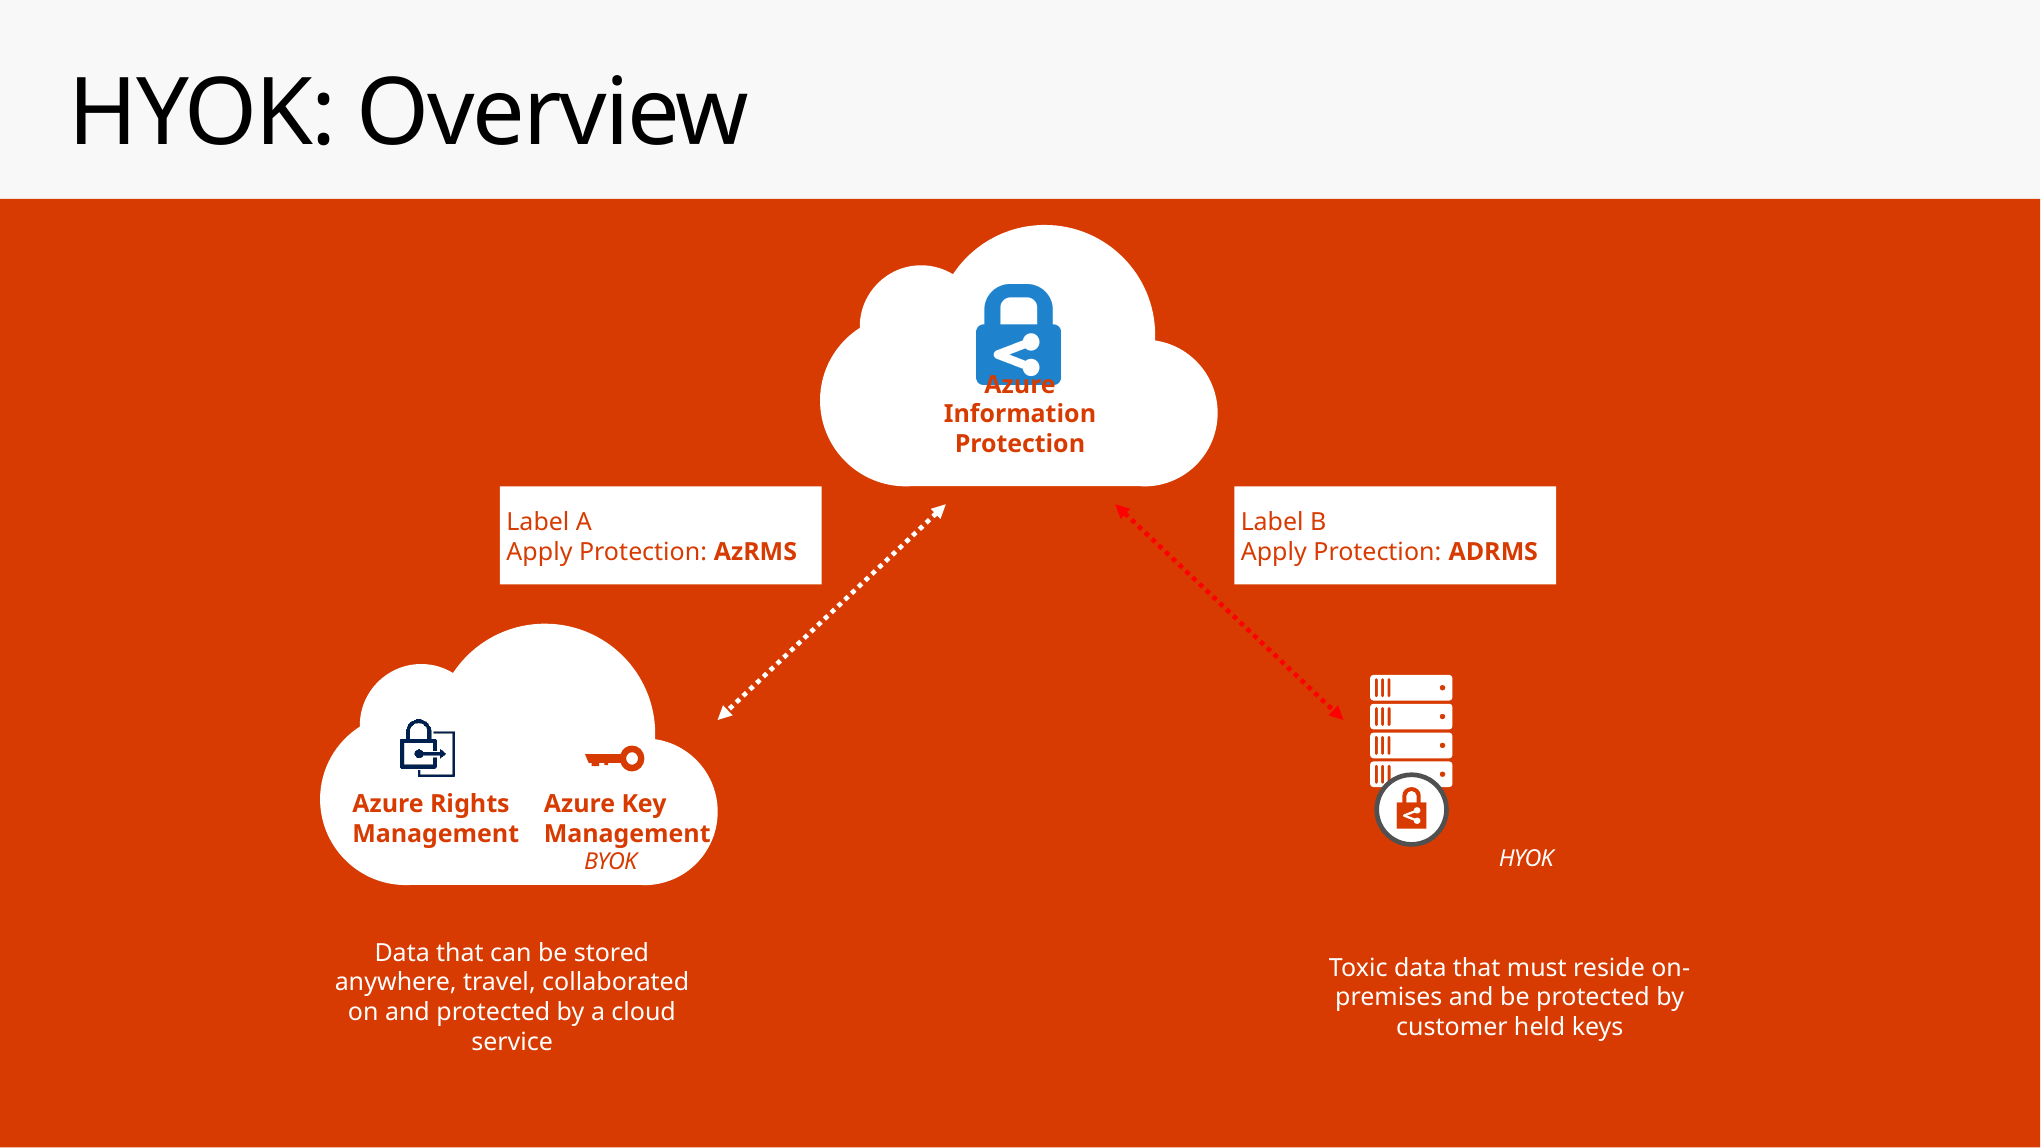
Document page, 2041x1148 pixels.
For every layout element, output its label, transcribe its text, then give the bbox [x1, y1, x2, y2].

picture [968, 283, 1070, 385]
text_box Azure Information Protection [909, 368, 1131, 458]
text_box Toxic data that must reside on-premises and be protected by customer held keys [1299, 946, 1721, 1046]
text_box [584, 745, 645, 772]
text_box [1114, 504, 1344, 721]
text_box BYOK [584, 838, 638, 882]
picture [400, 719, 455, 778]
text_box Label A Apply Protection: AzRMS [499, 485, 823, 585]
text_box [320, 623, 714, 886]
text_box Data that can be stored anywhere, travel, collaborated on and protected by a cloud service [319, 946, 705, 1046]
text_box Label B Apply Protection: ADRMS [1234, 485, 1557, 585]
text_box Azure Rights Management [352, 787, 543, 848]
title HYOK: Overview [45, 48, 1996, 199]
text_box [1369, 674, 1675, 880]
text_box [717, 504, 947, 721]
text_box [820, 224, 1218, 487]
text_box Azure Key Management [543, 787, 755, 848]
